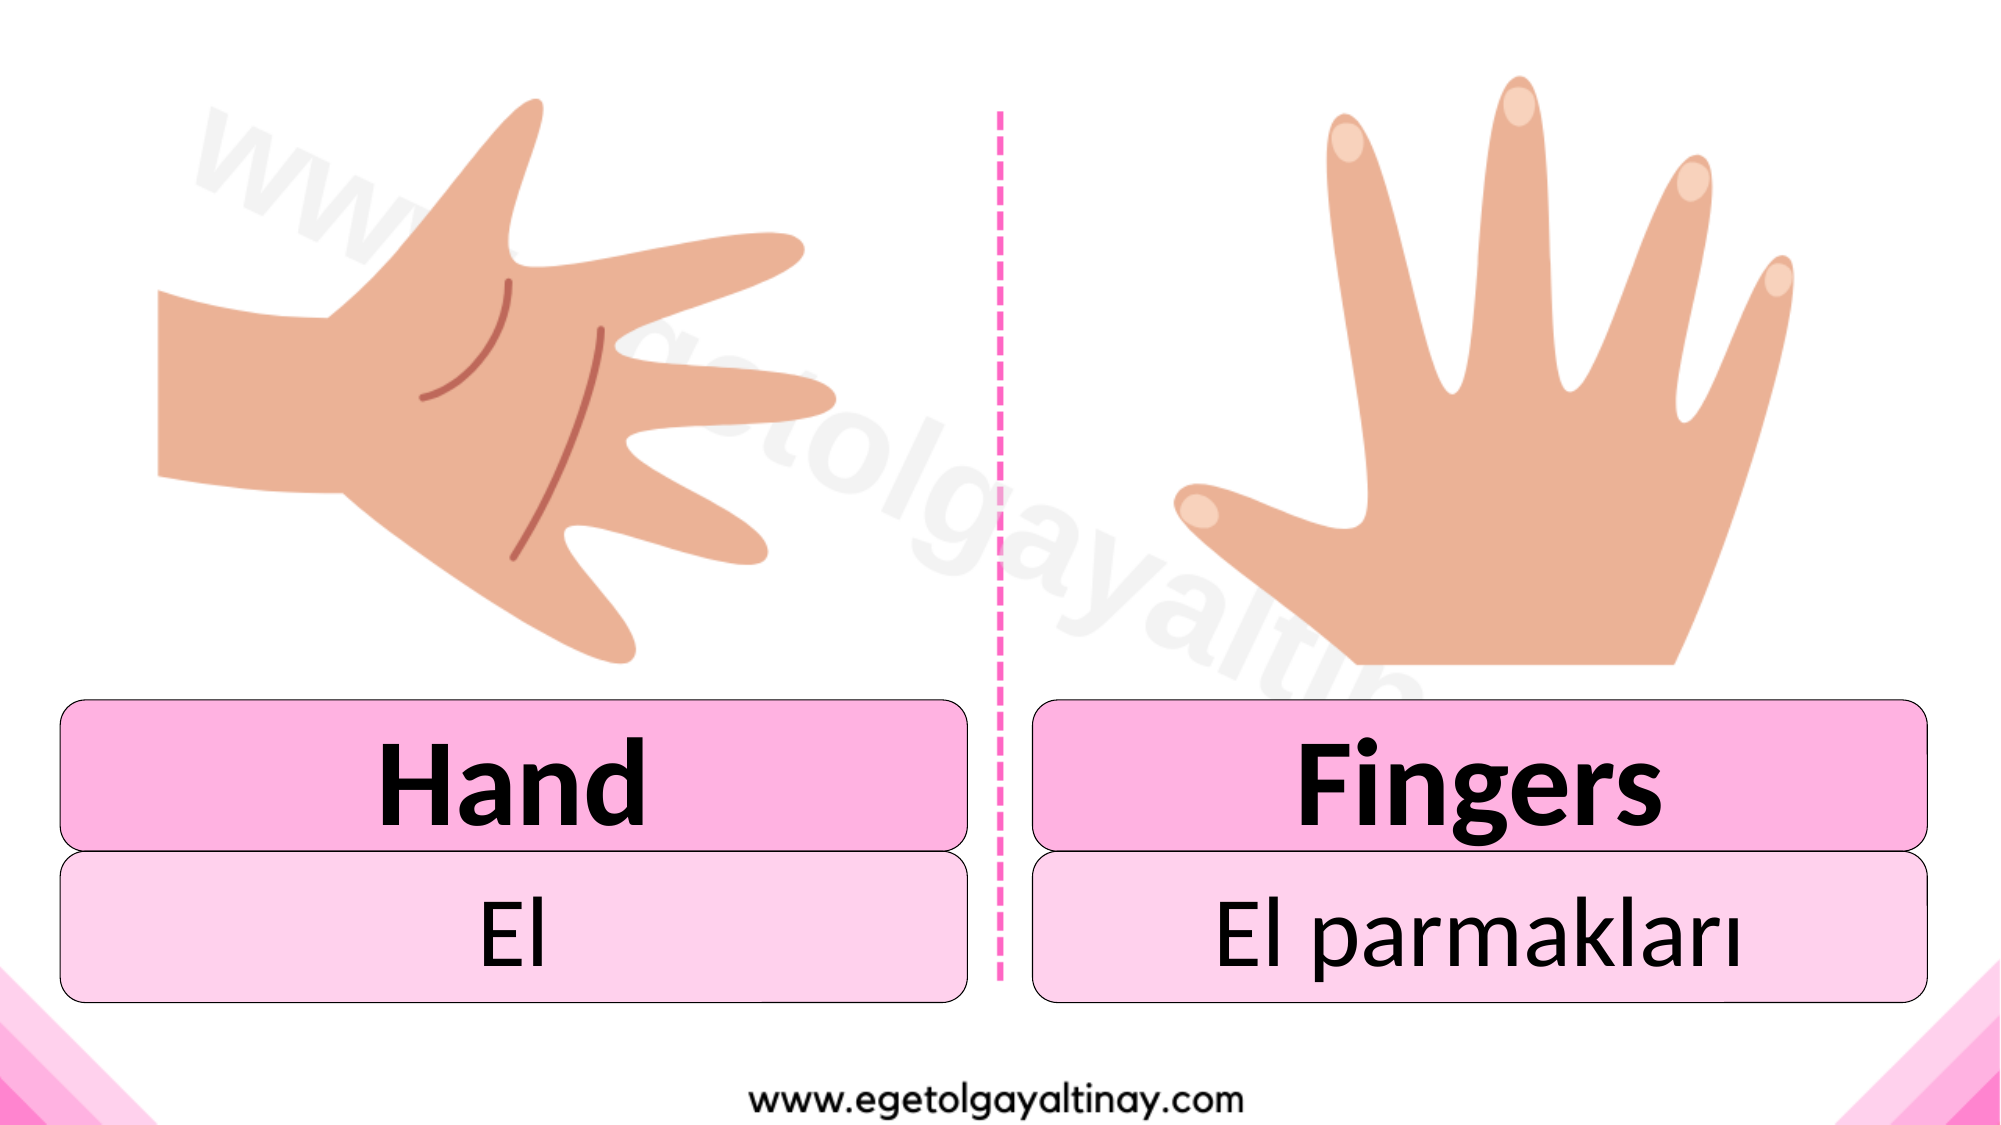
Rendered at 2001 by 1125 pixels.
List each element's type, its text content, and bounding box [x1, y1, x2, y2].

text_box El [59, 850, 968, 1004]
text_box Fingers [1031, 699, 1928, 851]
picture [0, 0, 2001, 1125]
text_box Hand [59, 699, 968, 851]
text_box El parmakları [1031, 850, 1928, 1004]
